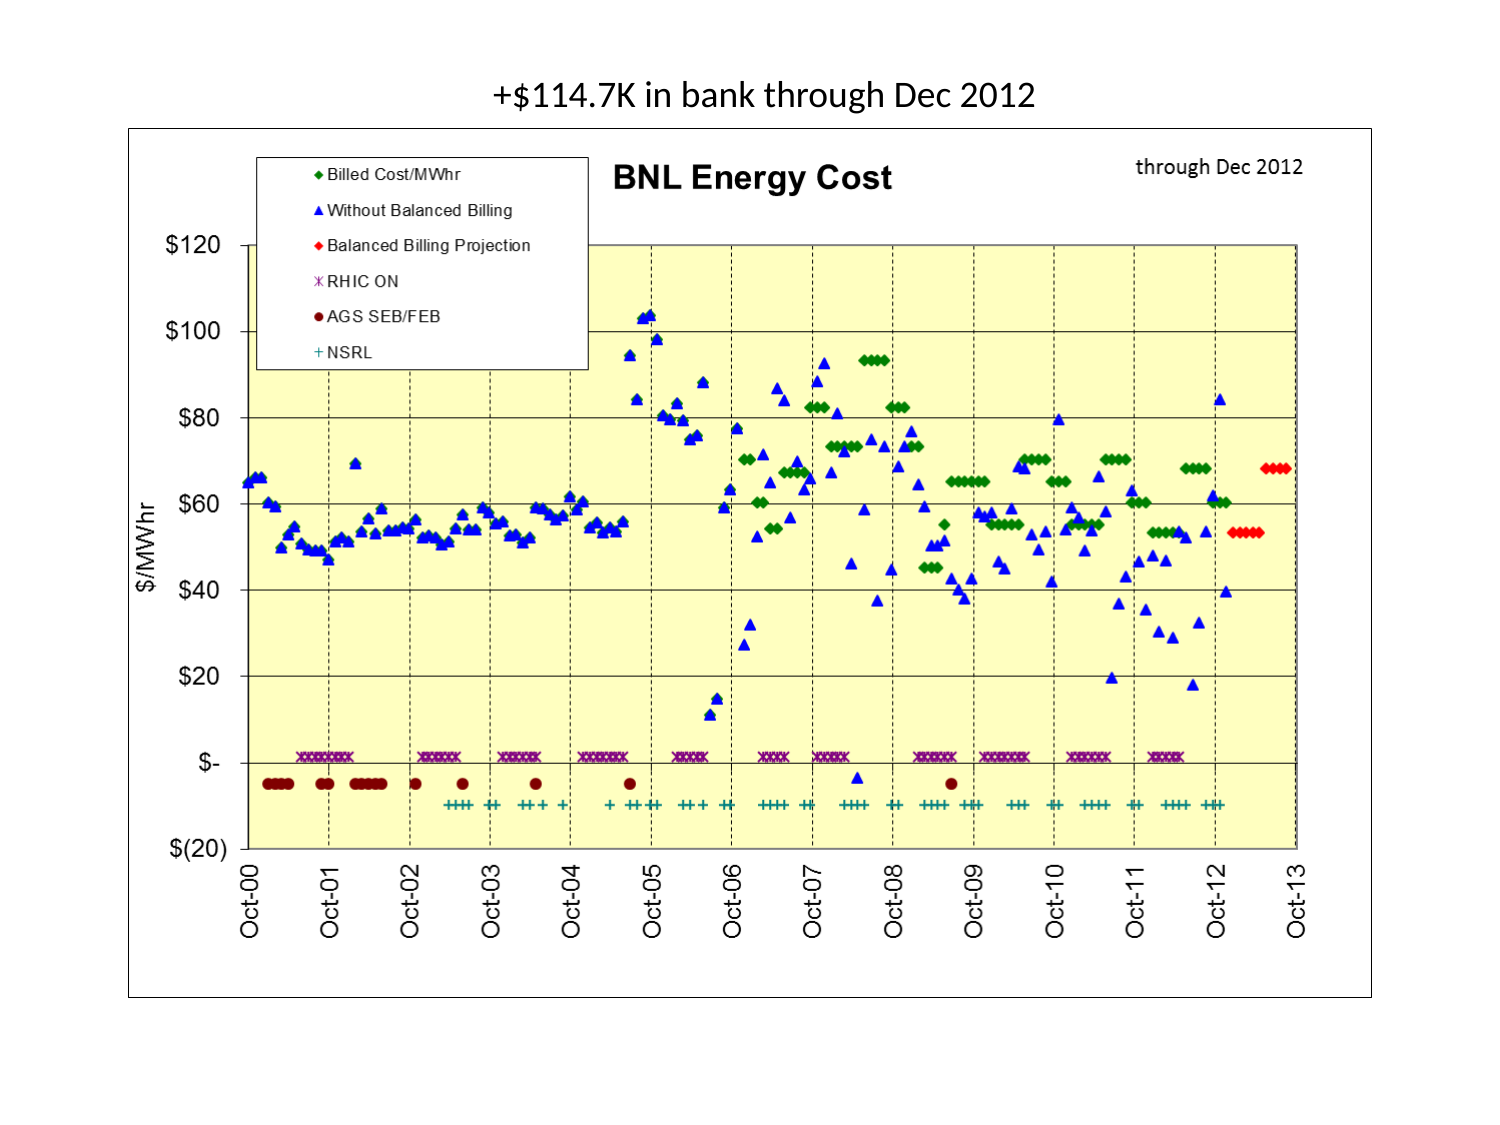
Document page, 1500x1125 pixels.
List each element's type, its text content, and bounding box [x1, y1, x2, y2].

text_box +$114.7K in bank through Dec 2012 [478, 62, 1052, 123]
picture [128, 127, 1372, 999]
